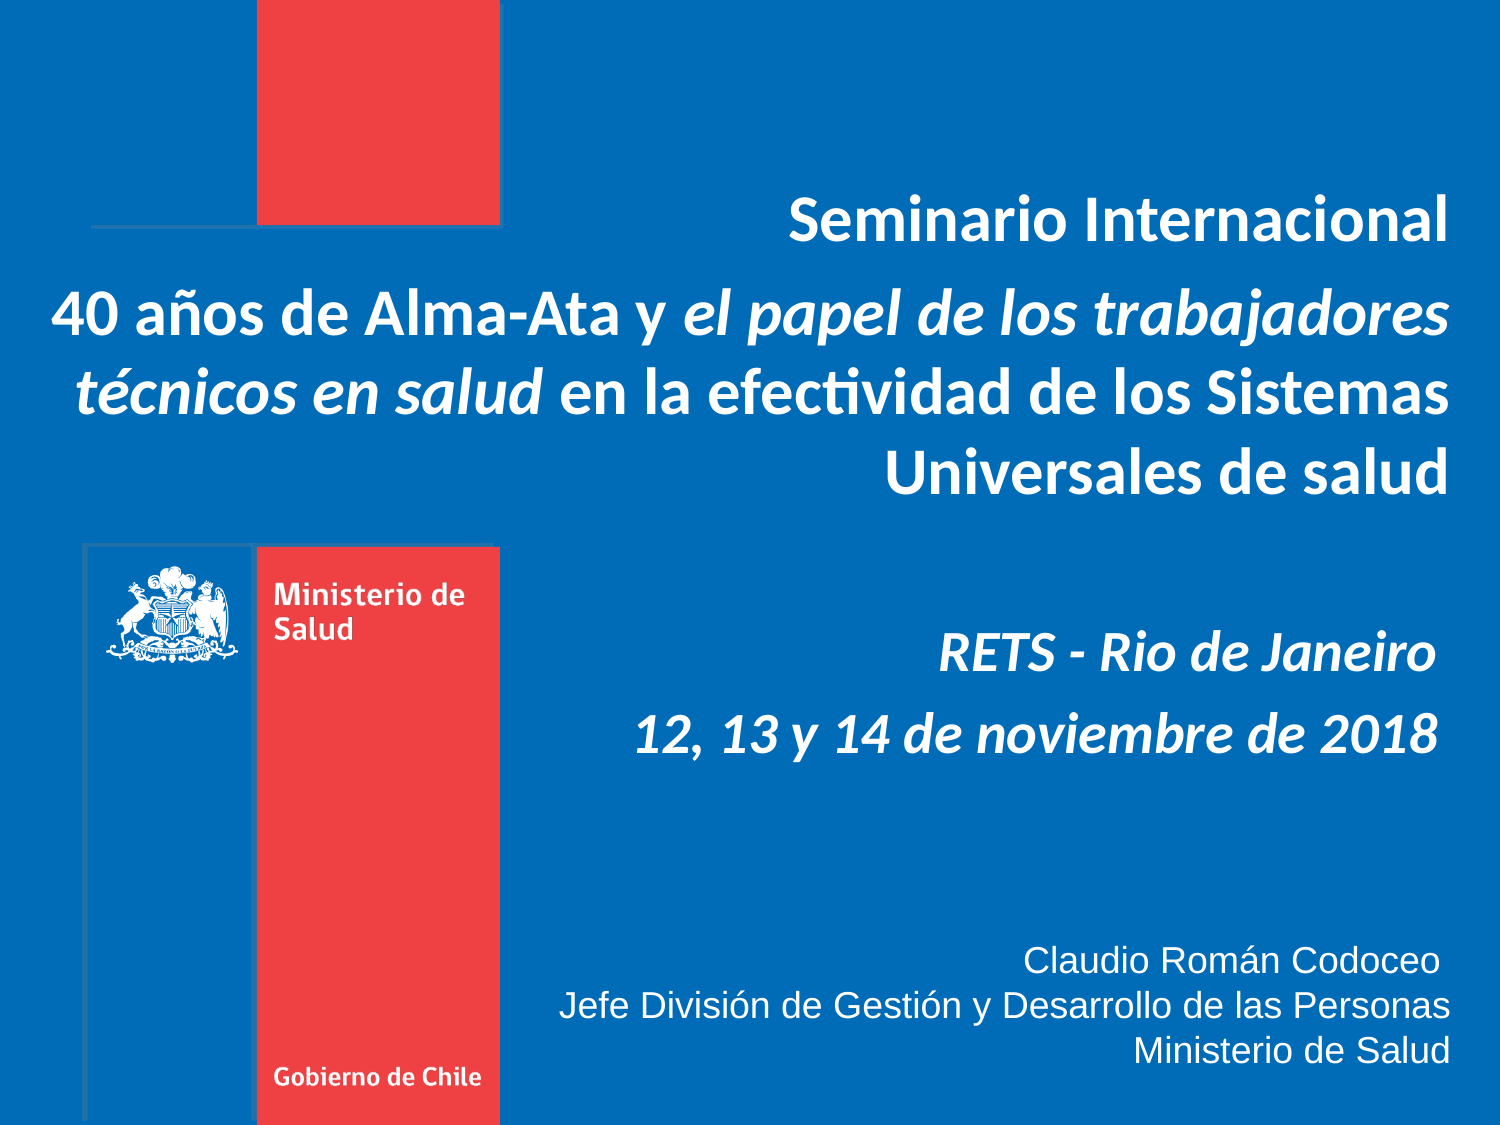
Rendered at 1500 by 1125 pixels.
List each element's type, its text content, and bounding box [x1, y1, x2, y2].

picture [106, 566, 238, 663]
picture [257, 1049, 488, 1099]
text_box Claudio Román Codoceo Jefe División de Gestión y Desarrollo de las Personas Ministerio de Salud [488, 928, 1466, 1125]
text_box Seminario Internacional 40 años de Alma-Ata y el papel de los trabajadores técnicos en salud en la efectividad de los Sistemas Universales de salud RETS - Rio de Janeiro 12, 13 y 14 de noviembre de 2018 [22, 167, 1466, 563]
picture [257, 563, 485, 649]
